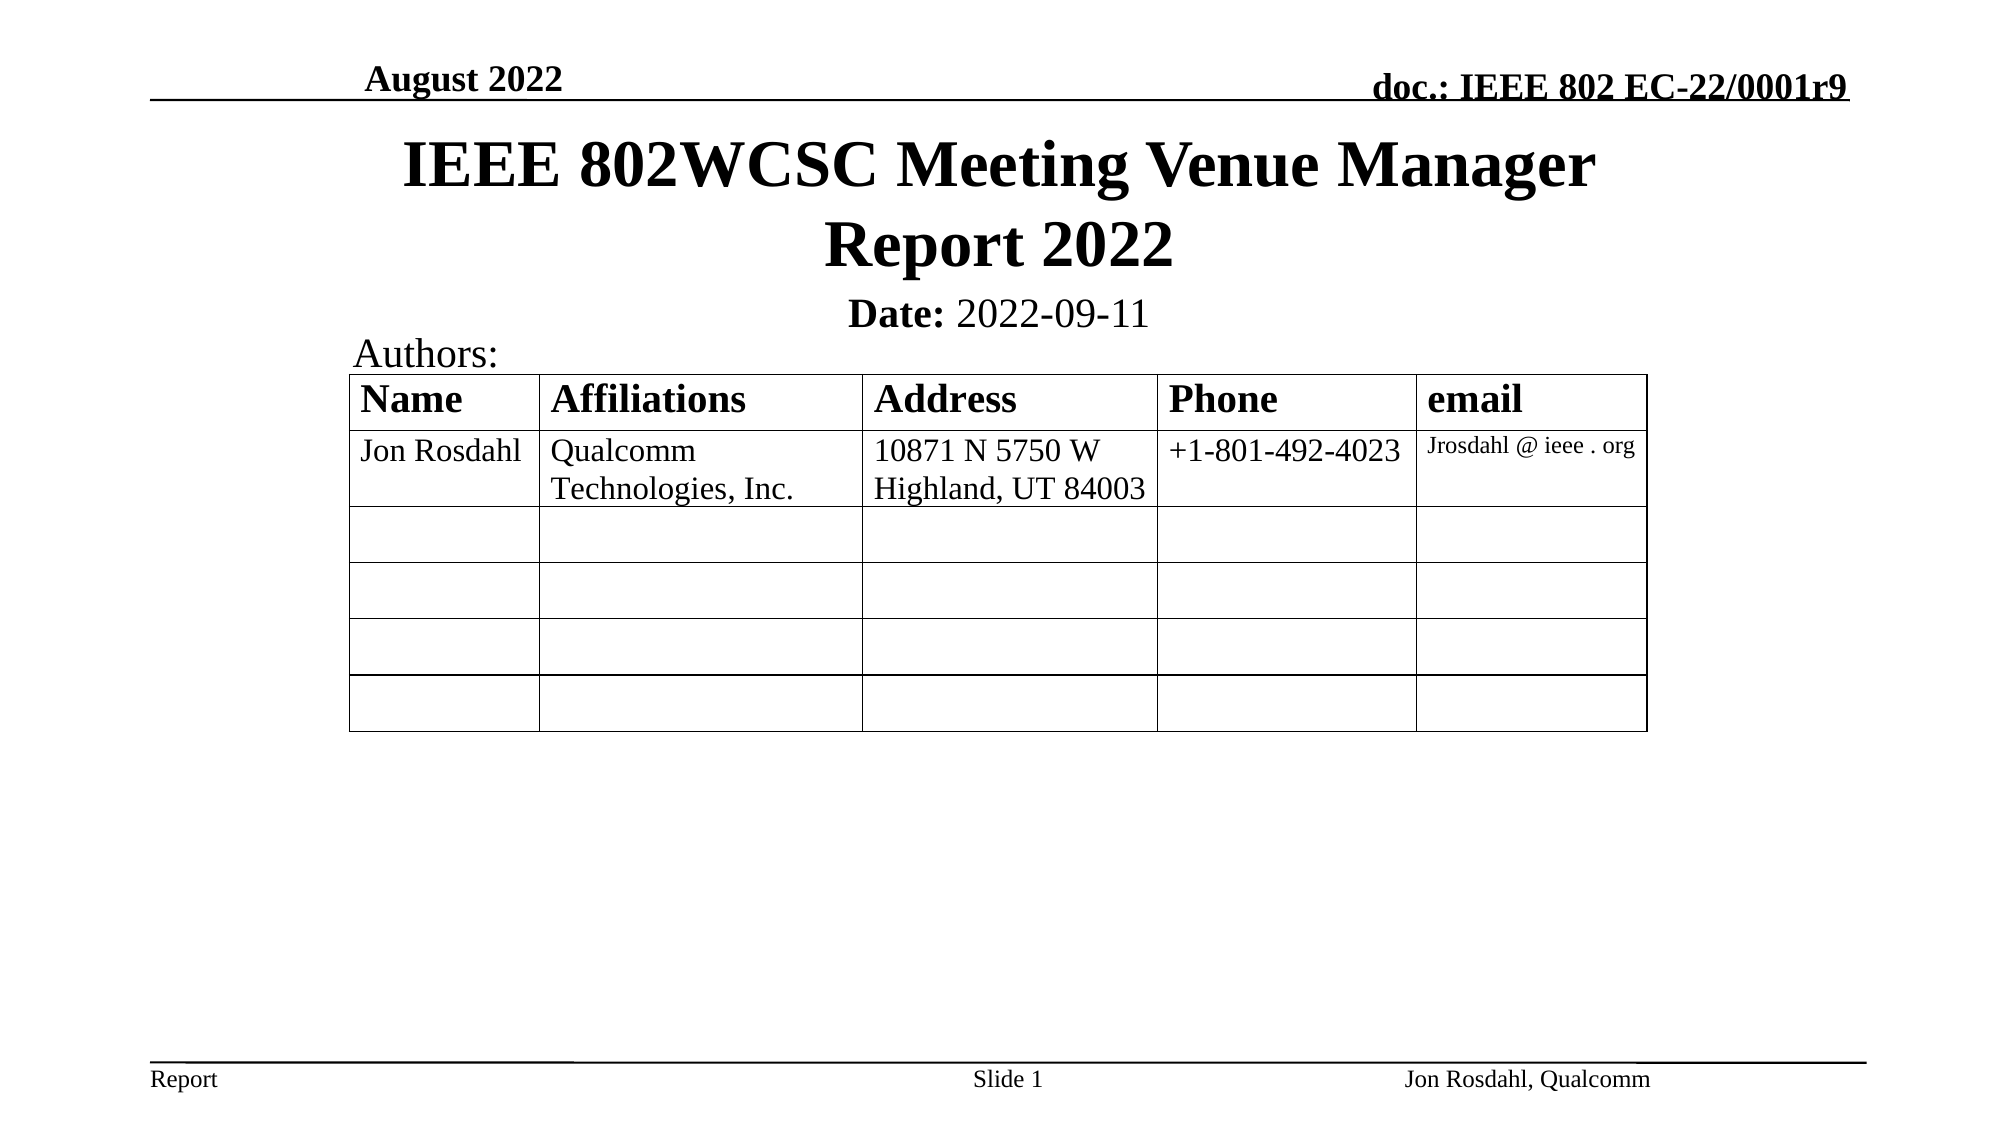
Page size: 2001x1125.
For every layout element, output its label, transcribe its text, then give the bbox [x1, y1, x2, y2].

text_box Authors: [337, 318, 575, 372]
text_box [333, 373, 1667, 783]
list Date: 2022-09-11 [361, 277, 1637, 344]
footer Jon Rosdahl, Qualcomm [1152, 1061, 1652, 1093]
slide_number Slide 1 [950, 1061, 1067, 1123]
title IEEE 802WCSC Meeting Venue Manager Report 2022 [362, 112, 1638, 288]
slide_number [364, 54, 743, 100]
